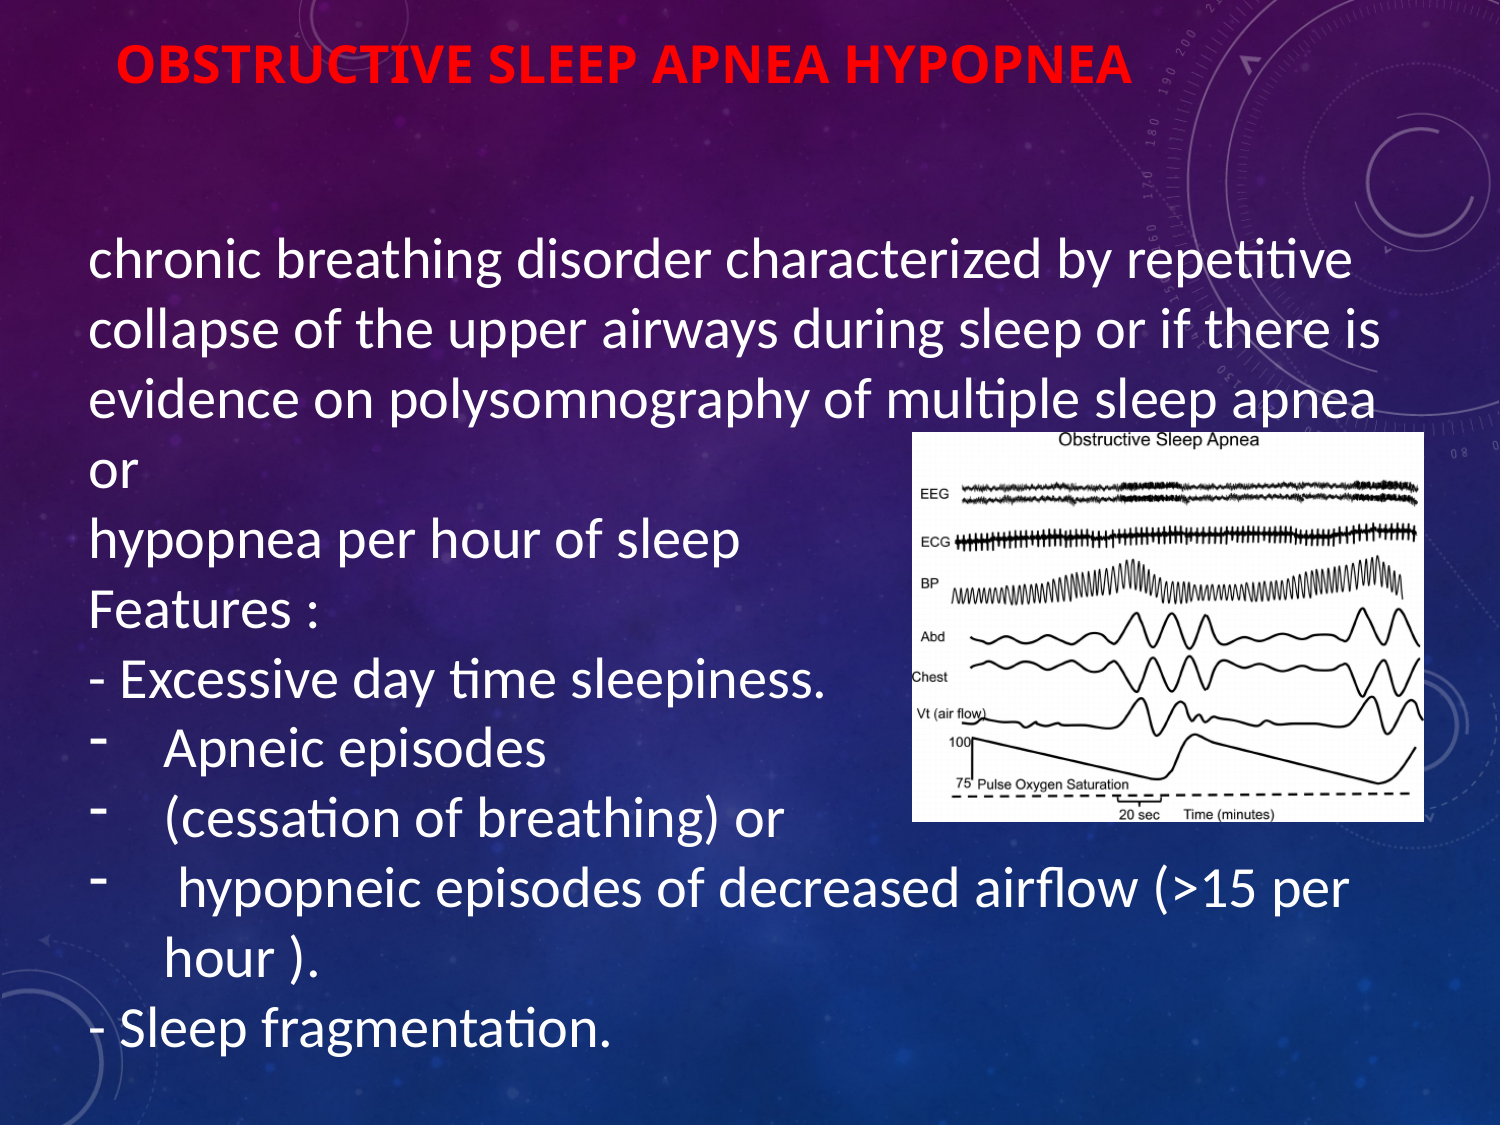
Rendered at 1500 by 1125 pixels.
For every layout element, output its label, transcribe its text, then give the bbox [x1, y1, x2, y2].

picture [0, 0, 1500, 1125]
title Obstructive sleep apnea hypopnea [99, 0, 1169, 188]
text_box chronic breathing disorder characterized by repetitive collapse of the upper airways during sleep or if there is evidence on polysomnography of multiple sleep apnea or hypopnea per hour of sleep Features : - Excessive day time sleepiness. Apneic episodes (cessation of breathing) or hypopneic episodes of decreased airflow (>15 per hour ). - Sleep fragmentation. [73, 212, 1397, 1067]
